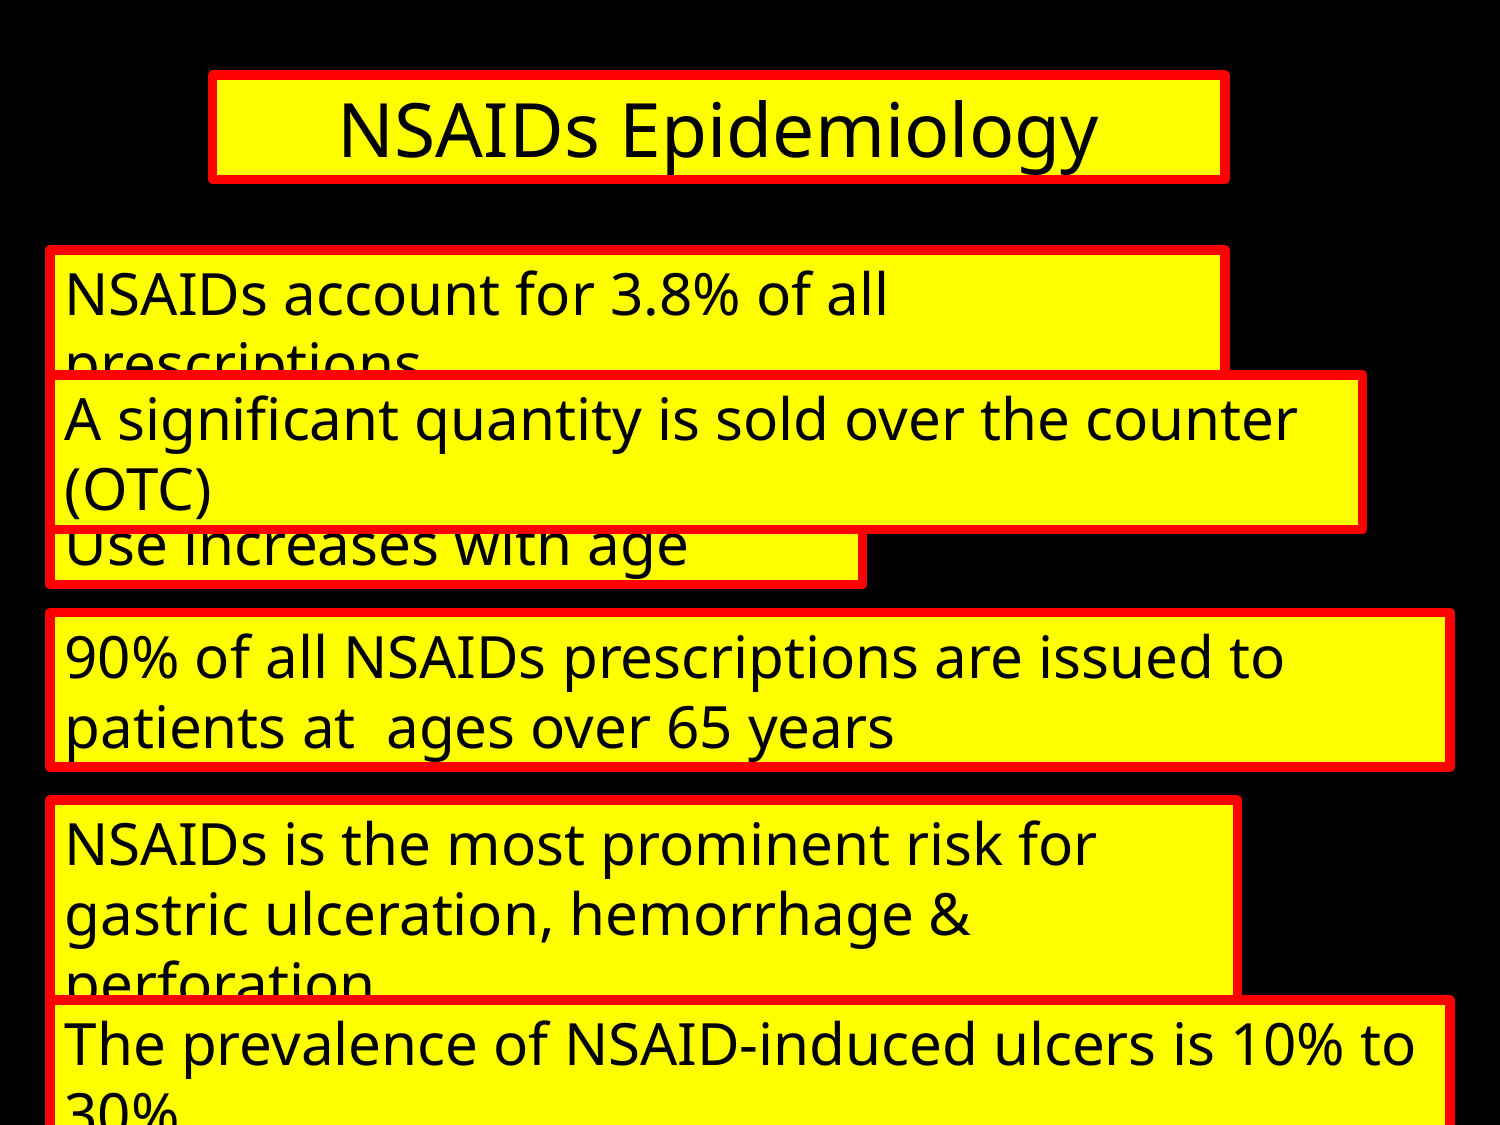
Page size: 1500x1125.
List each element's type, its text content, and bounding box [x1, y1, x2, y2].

text_box NSAIDs is the most prominent risk for gastric ulceration, hemorrhage & perforation [49, 800, 1238, 1025]
slide_number 1 [1345, 1062, 1467, 1108]
text_box NSAIDs Epidemiology [212, 74, 1225, 180]
text_box Use increases with age [49, 500, 863, 585]
text_box The prevalence of NSAID-induced ulcers is 10% to 30% . [50, 999, 1450, 1125]
text_box NSAIDs account for 3.8% of all prescriptions [50, 249, 1225, 374]
text_box A significant quantity is sold over the counter (OTC) [50, 374, 1363, 530]
text_box 90% of all NSAIDs prescriptions are issued to patients at ages over 65 years [50, 612, 1450, 768]
